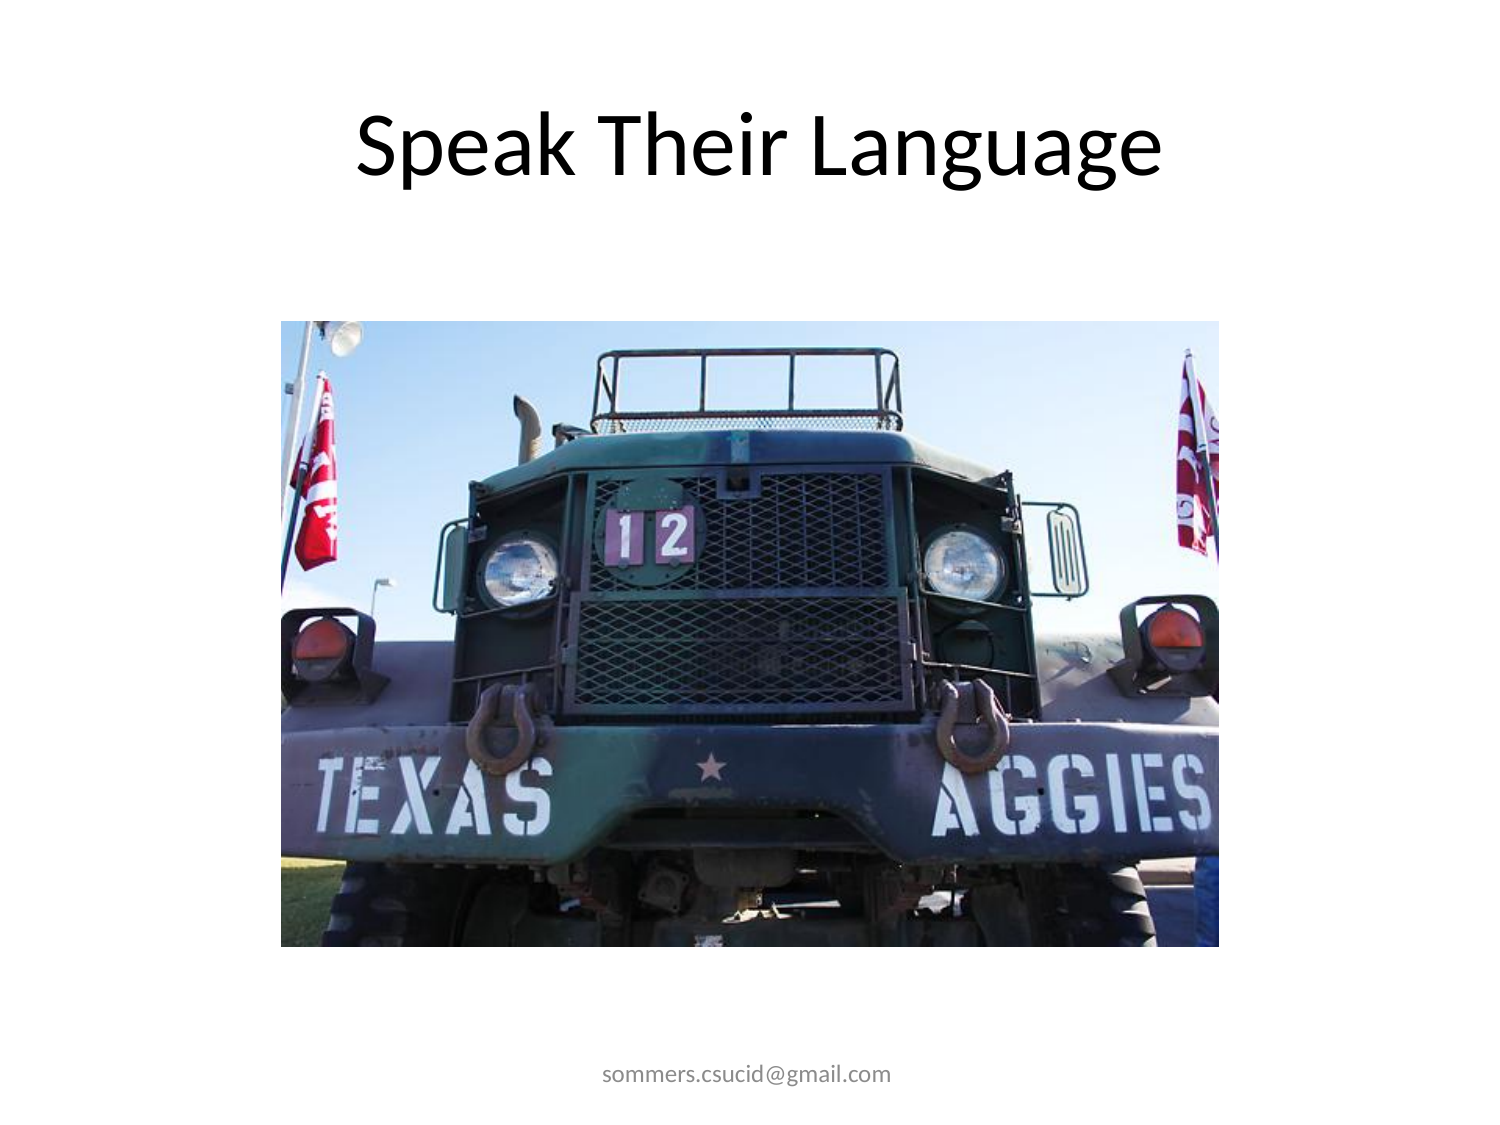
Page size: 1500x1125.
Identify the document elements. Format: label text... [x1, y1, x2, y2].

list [281, 320, 1219, 947]
title Speak Their Language [75, 45, 1425, 233]
footer sommers.csucid@gmail.com [512, 1042, 988, 1103]
